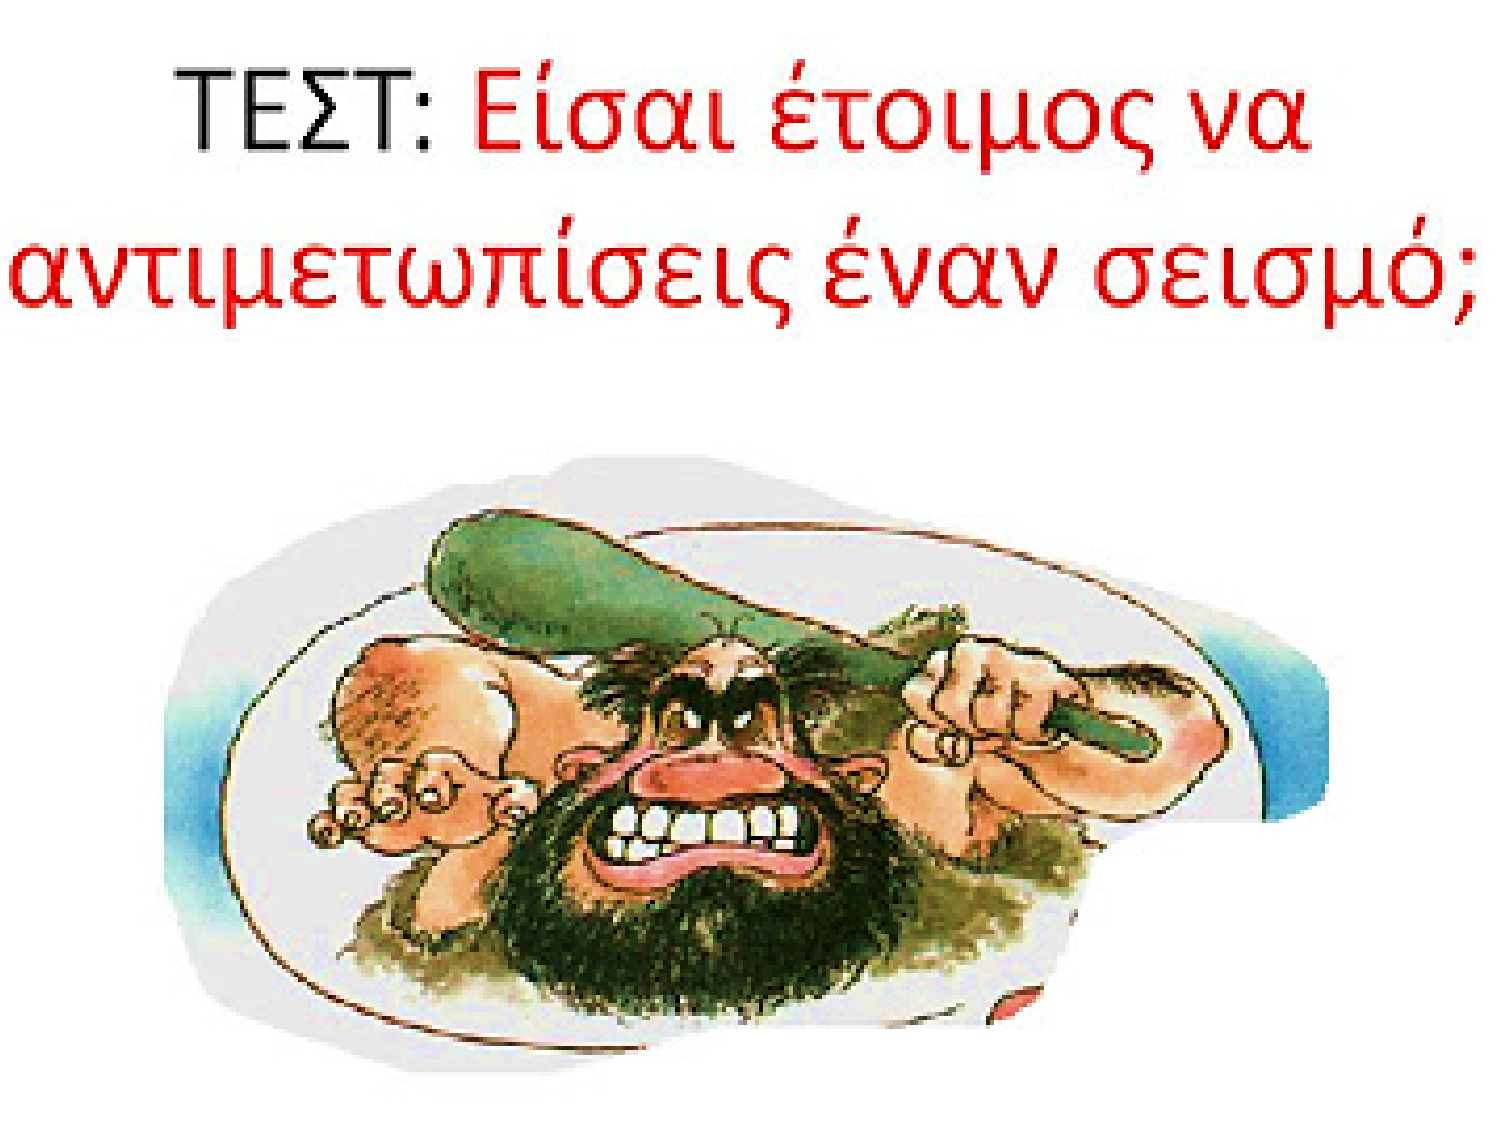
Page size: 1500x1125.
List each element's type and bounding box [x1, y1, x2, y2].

list [0, 0, 1483, 1125]
